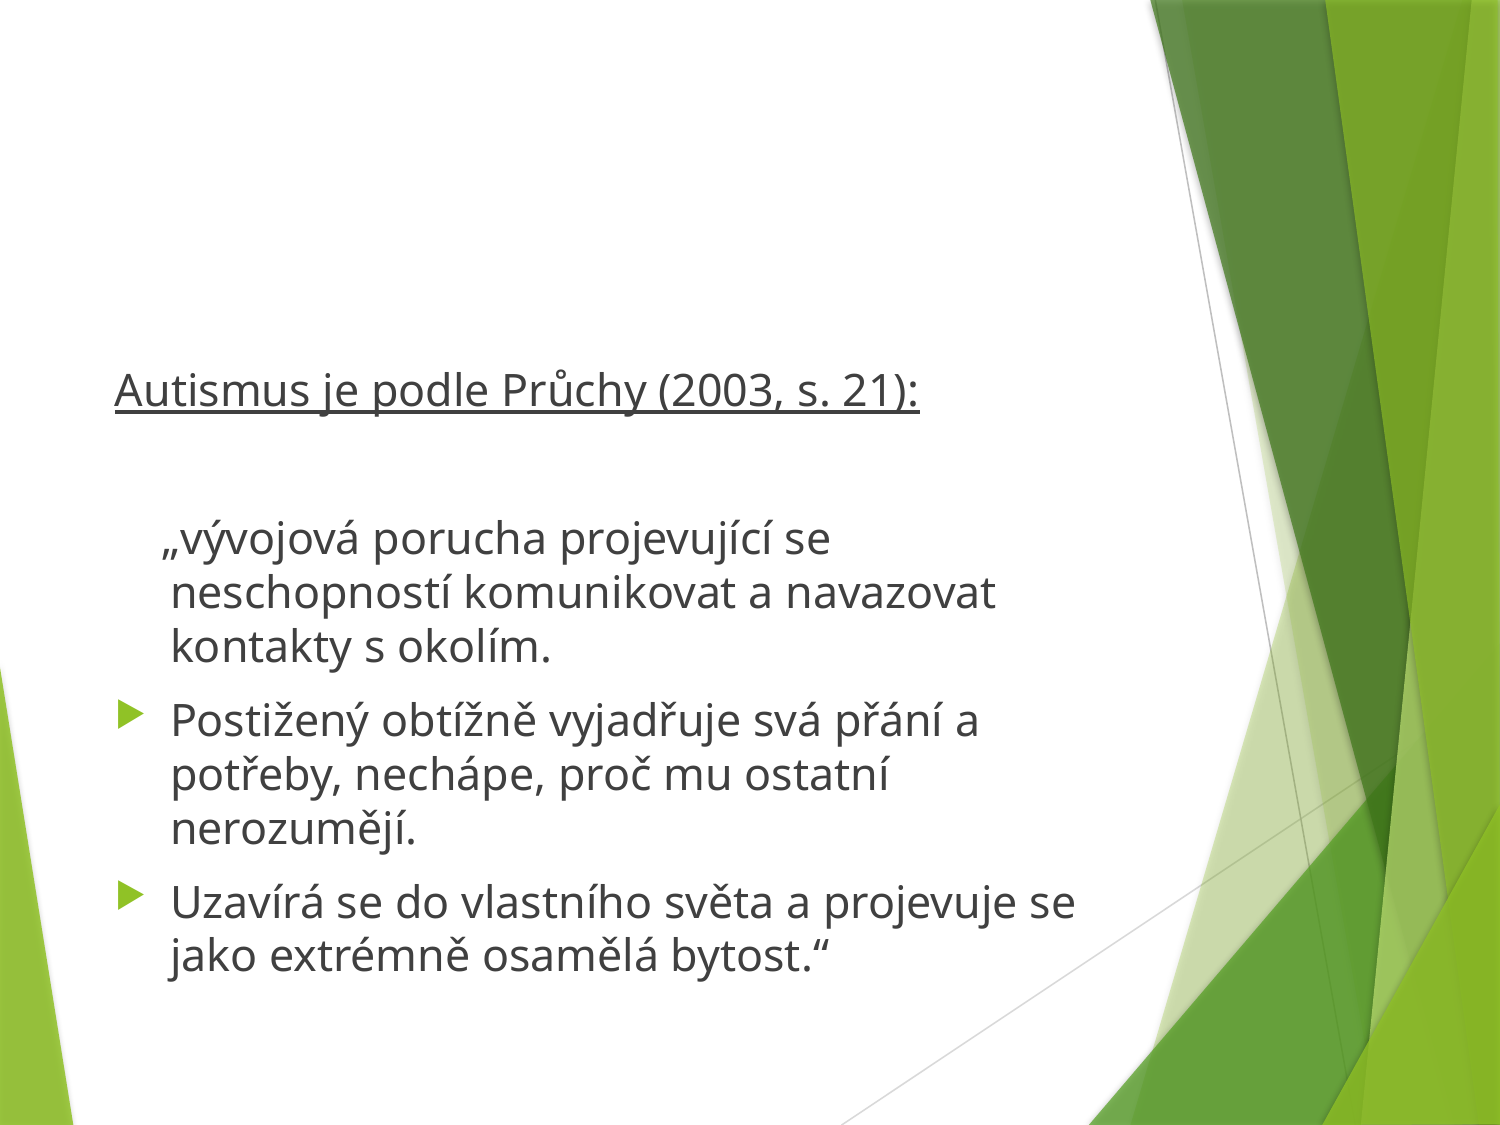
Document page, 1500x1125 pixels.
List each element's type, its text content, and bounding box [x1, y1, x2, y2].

list Autismus je podle Průchy (2003, s. 21): „vývojová porucha projevující se neschopností komunikovat a navazovat kontakty s okolím. Postižený obtížně vyjadřuje svá přání a potřeby, nechápe, proč mu ostatní nerozumějí. Uzavírá se do vlastního světa a projevuje se jako extrémně osamělá bytost.“ [99, 354, 1142, 992]
